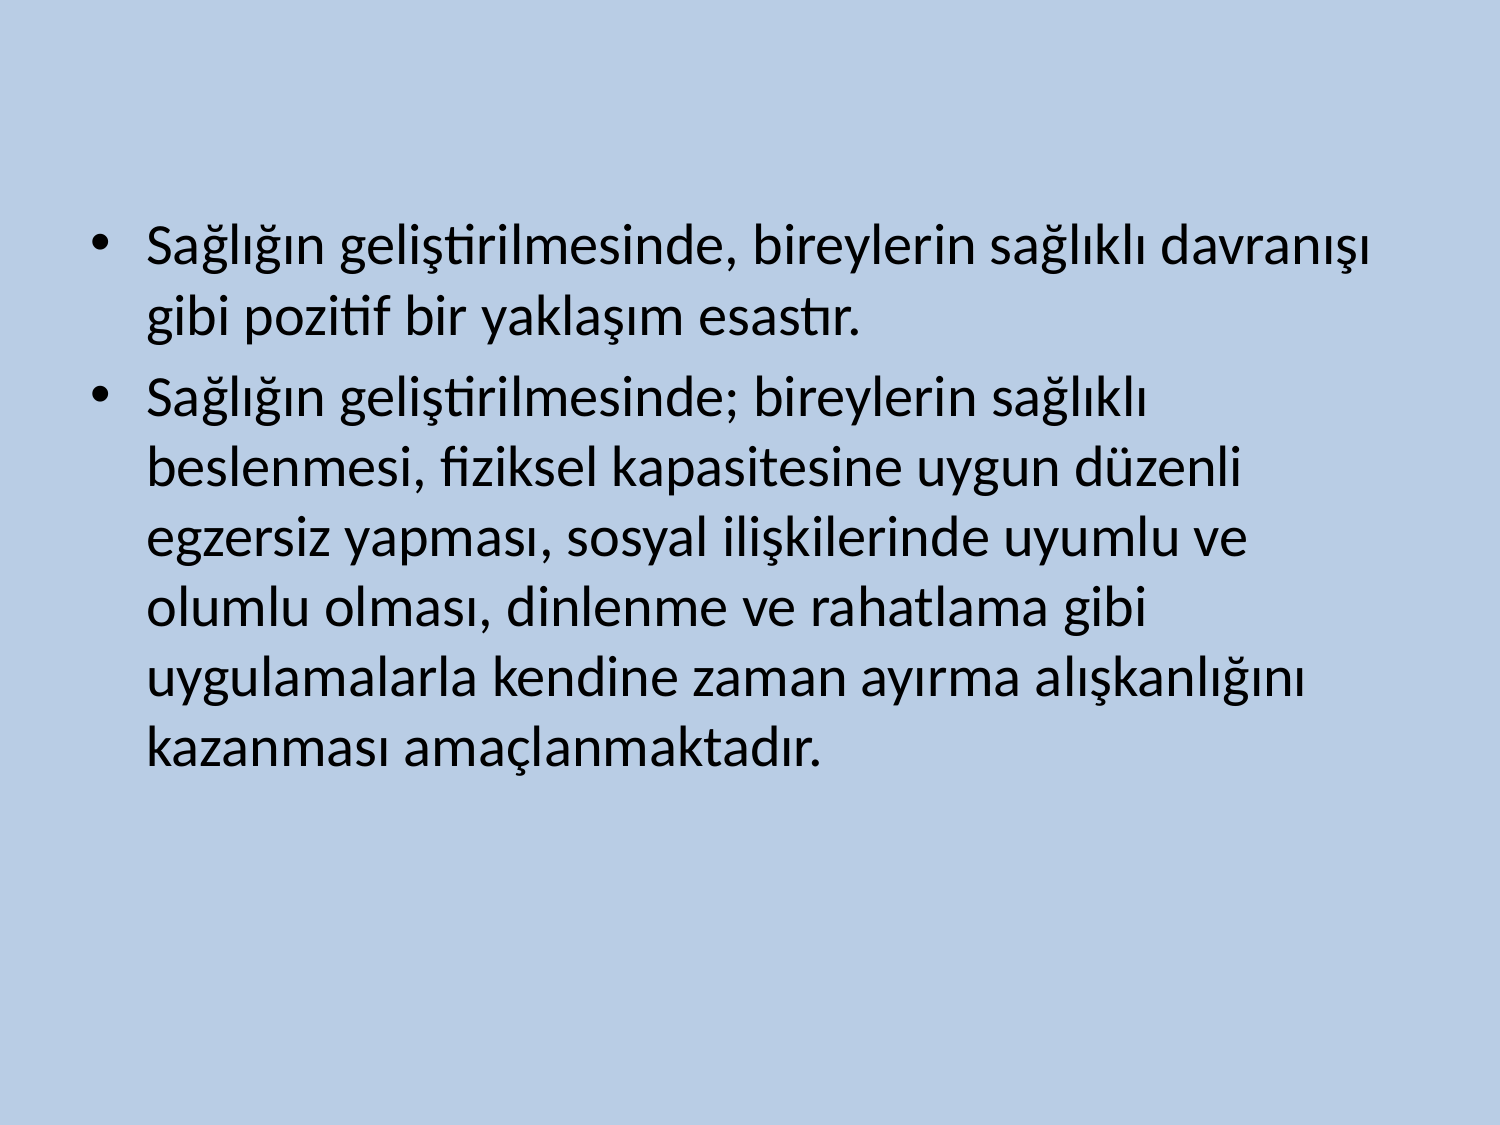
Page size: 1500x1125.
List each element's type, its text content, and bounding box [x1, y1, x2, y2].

list Sağlığın geliştirilmesinde, bireylerin sağlıklı davranışı gibi pozitif bir yaklaşım esastır. Sağlığın geliştirilmesinde; bireylerin sağlıklı beslenmesi, fiziksel kapasitesine uygun düzenli egzersiz yapması, sosyal ilişkilerinde uyumlu ve olumlu olması, dinlenme ve rahatlama gibi uygulamalarla kendine zaman ayırma alışkanlığını kazanması amaçlanmaktadır. [75, 199, 1425, 1067]
